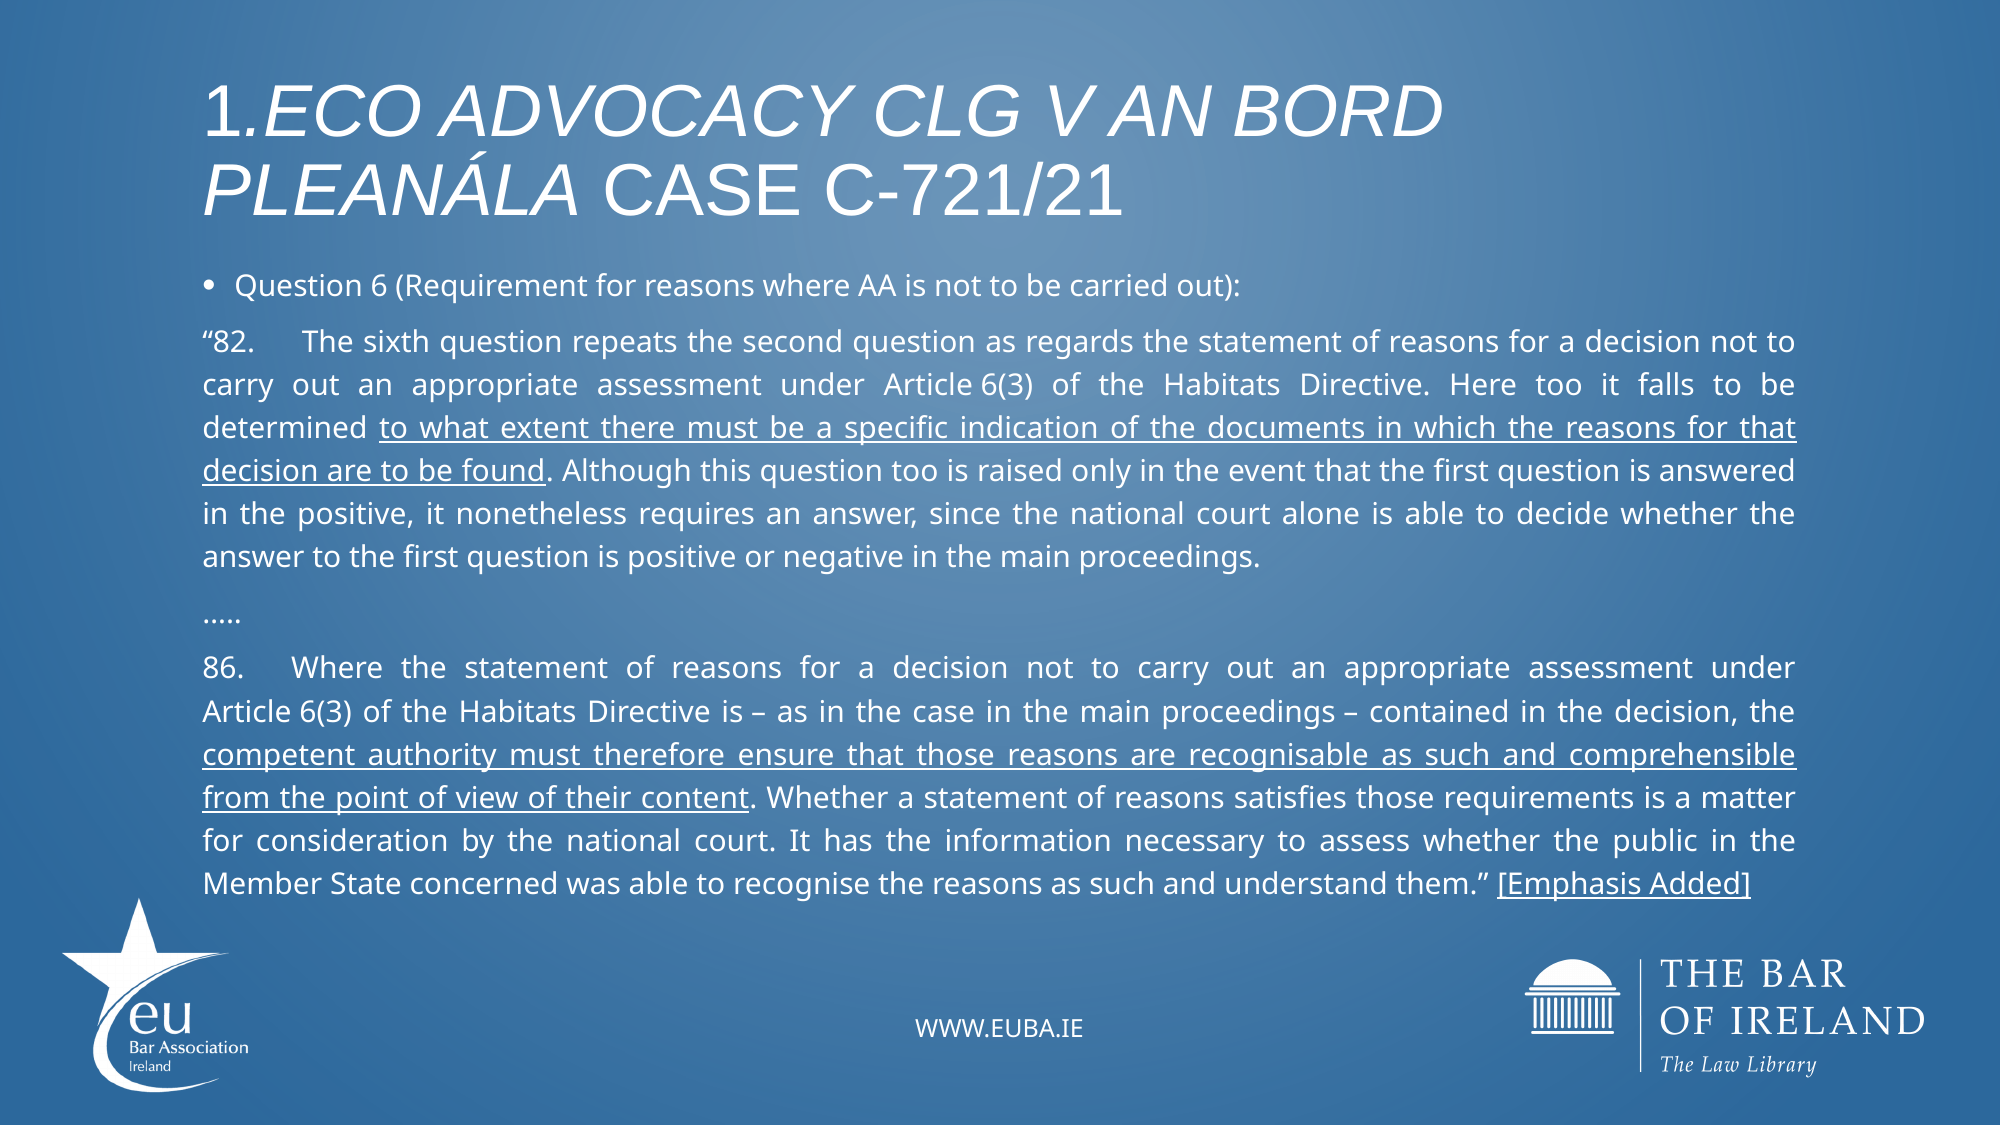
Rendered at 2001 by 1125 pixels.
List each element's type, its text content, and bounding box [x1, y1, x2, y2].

footer www.EUBA.ie [822, 997, 1177, 1057]
list Question 6 (Requirement for reasons where AA is not to be carried out): “82. The sixth question repeats the second question as regards the statement of reasons for a decision not to carry out an appropriate assessment under Article 6(3) of the Habitats Directive. Here too it falls to be determined to what extent there must be a specific indication of the documents in which the reasons for that decision are to be found. Although this question too is raised only in the event that the first question is answered in the positive, it nonetheless requires an answer, since the national court alone is able to decide whether the answer to the first question is positive or negative in the main proceedings. ….. 86. Where the statement of reasons for a decision not to carry out an appropriate assessment under Article 6(3) of the Habitats Directive is – as in the case in the main proceedings – contained in the decision, the competent authority must therefore ensure that those reasons are recognisable as such and comprehensible from the point of view of their content. Whether a statement of reasons satisfies those requirements is a matter for consideration by the national court. It has the information necessary to assess whether the public in the Member State concerned was able to recognise the reasons as such and understand them.” [Emphasis Added] [187, 252, 1813, 950]
title 1.Eco Advocacy CLG v An Bord Pleanála Case C-721/21 [187, 64, 1800, 240]
picture [1505, 933, 1938, 1090]
picture [37, 878, 272, 1112]
